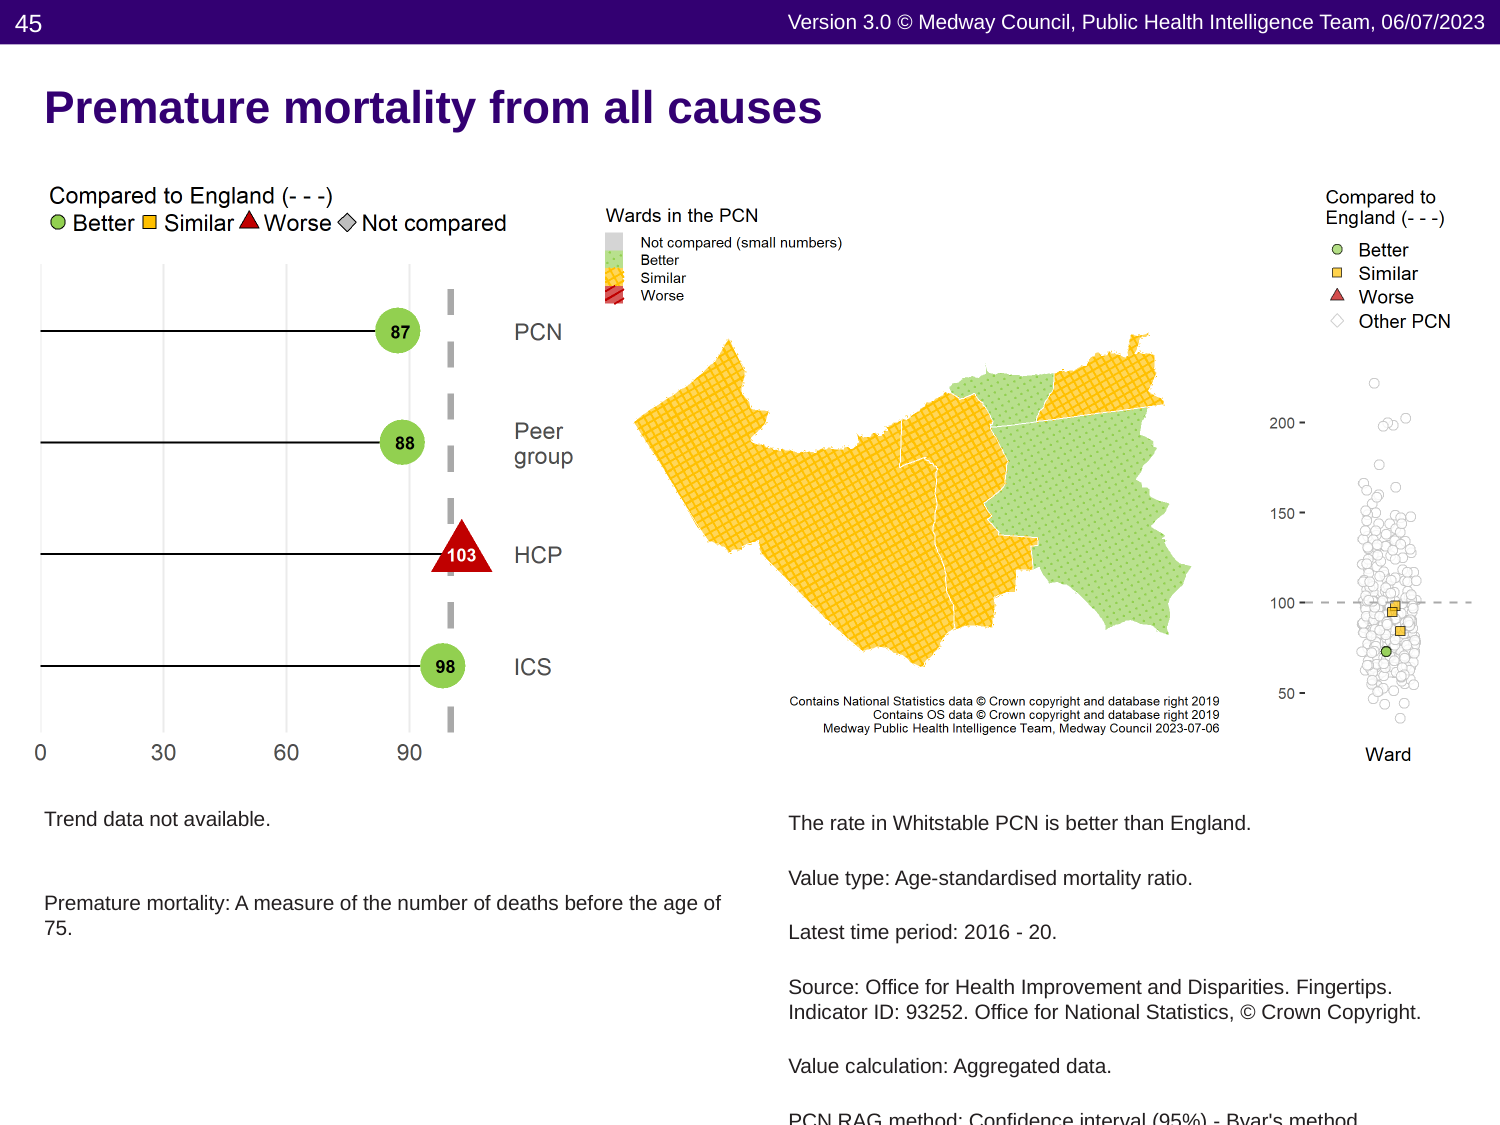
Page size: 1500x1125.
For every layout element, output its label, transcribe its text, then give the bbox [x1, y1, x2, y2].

list 45 [0, 0, 95, 95]
list Trend data not available. Premature mortality: A measure of the number of deaths before the age of 75. [29, 798, 750, 1106]
title Premature mortality from all causes [29, 70, 1471, 138]
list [605, 164, 1221, 776]
list Version 3.0 © Medway Council, Public Health Intelligence Team, 06/07/2023 [419, 0, 1500, 43]
list The rate in Whitstable PCN is better than England. Value type: Age-standardised mortality ratio. Latest time period: 2016 - 20. Source: Office for Health Improvement and Disparities. Fingertips. Indicator ID: 93252. Office for National Statistics, © Crown Copyright. Value calculation: Aggregated data. PCN RAG method: Confidence interval (95%) - Byar's method. Small area type: Ward. [773, 802, 1483, 1106]
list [1233, 164, 1483, 776]
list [29, 164, 585, 776]
